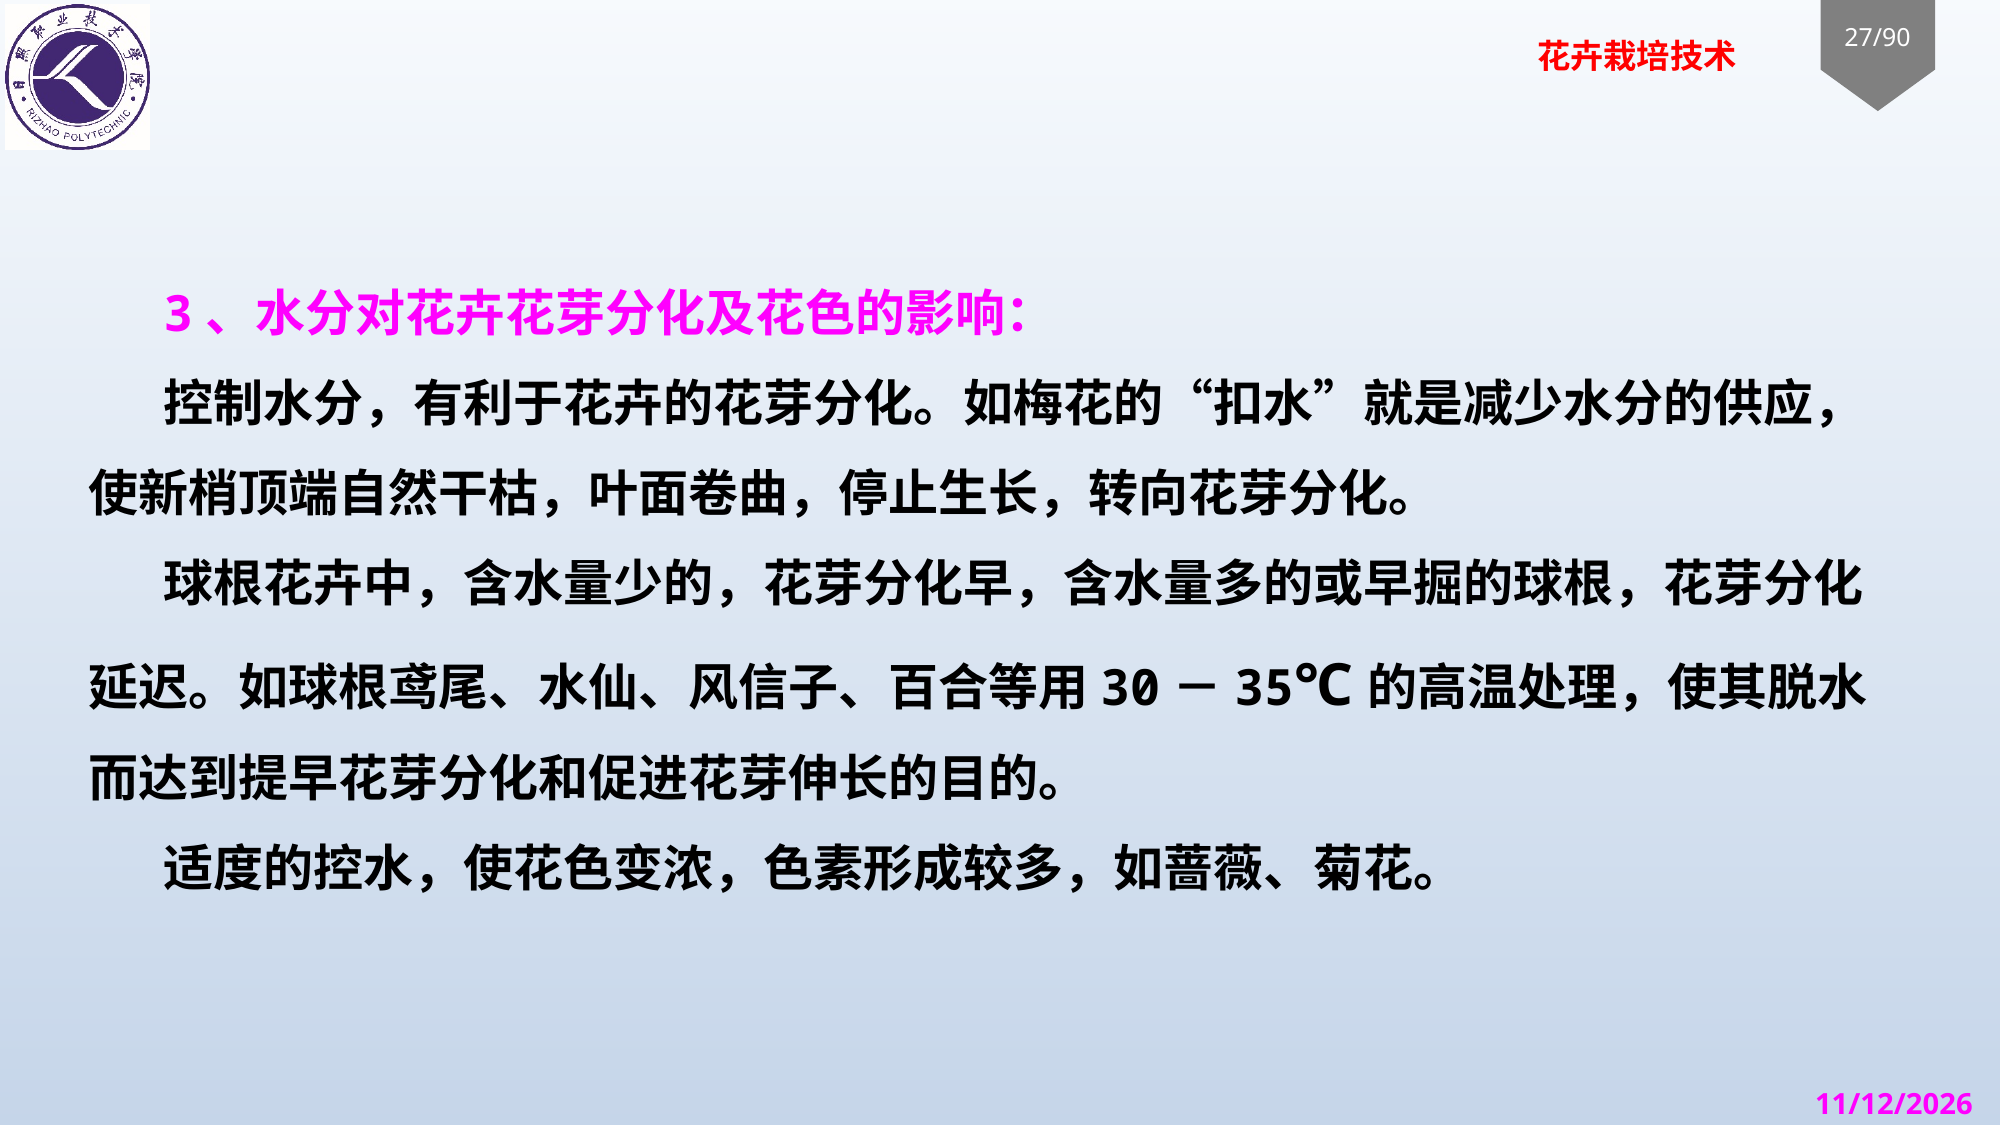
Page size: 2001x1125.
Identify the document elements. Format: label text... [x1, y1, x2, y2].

list 3、水分对花卉花芽分化及花色的影响： 控制水分，有利于花卉的花芽分化。如梅花的“扣水”就是减少水分的供应，使新梢顶端自然干枯，叶面卷曲，停止生长，转向花芽分化。 球根花卉中，含水量少的，花芽分化早，含水量多的或早掘的球根，花芽分化延迟。如球根鸢尾、水仙、风信子、百合等用30－35℃的高温处理，使其脱水而达到提早花芽分化和促进花芽伸长的目的。 适度的控水，使花色变浓，色素形成较多，如蔷薇、菊花。 [73, 244, 1900, 1040]
picture [5, 4, 150, 150]
